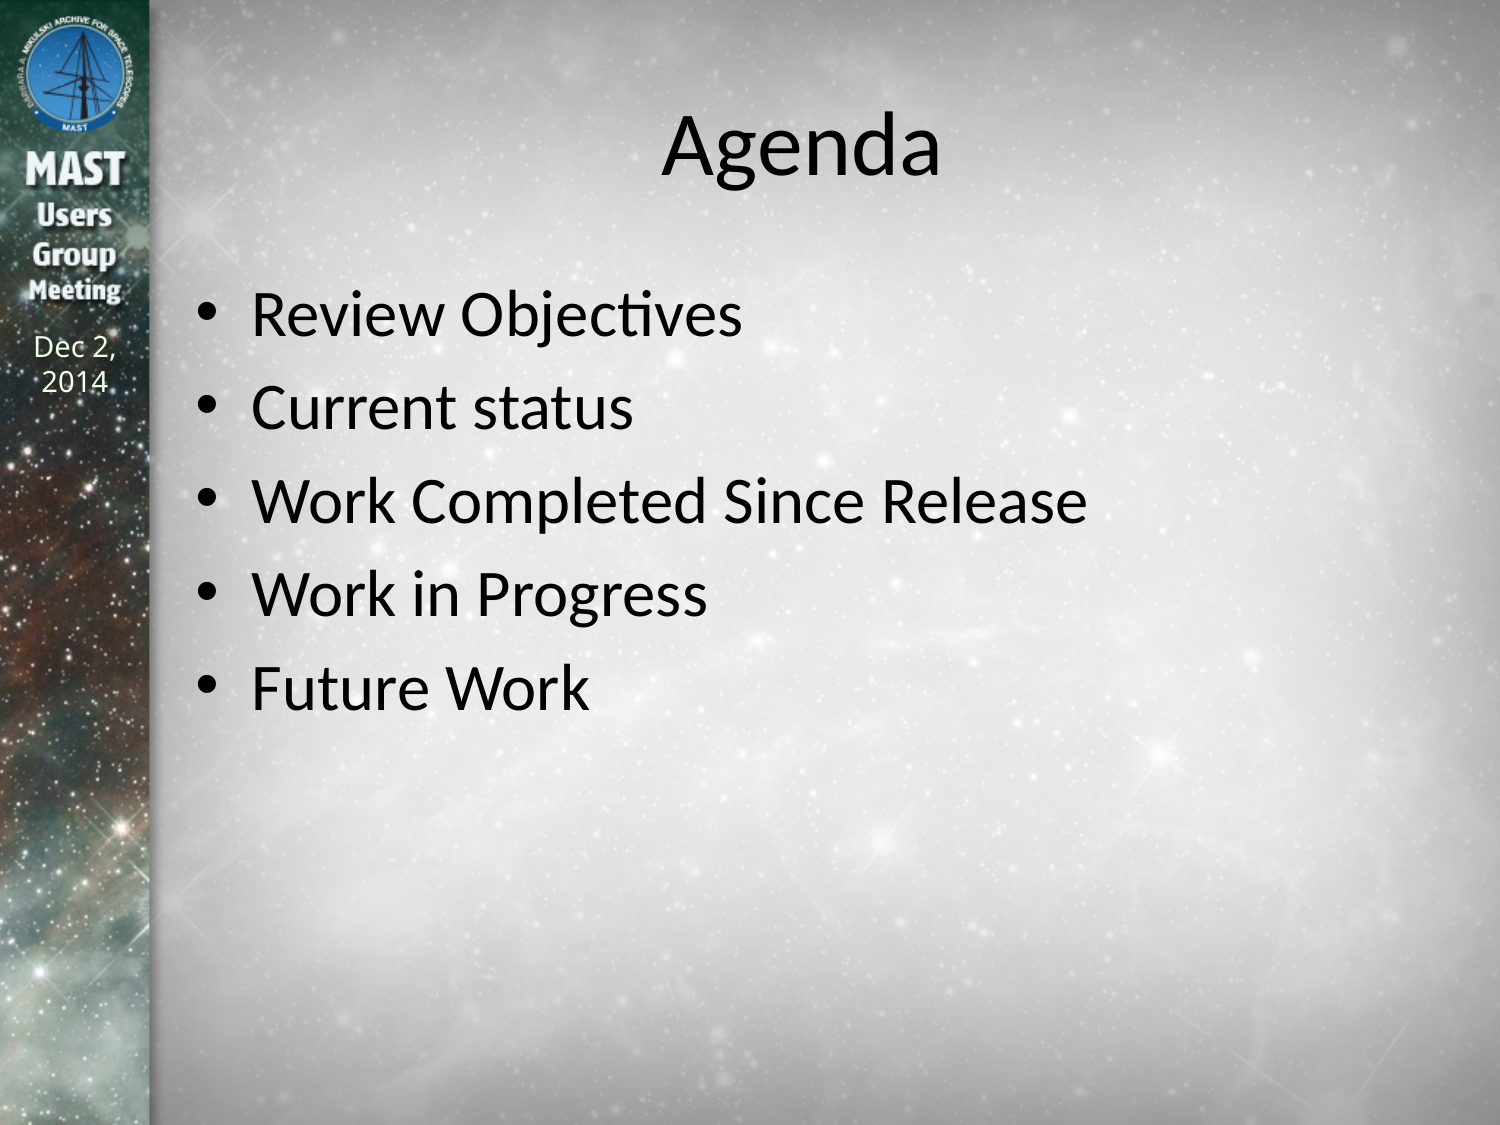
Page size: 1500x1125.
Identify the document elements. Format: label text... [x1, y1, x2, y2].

list Review Objectives Current status Work Completed Since Release Work in Progress Future Work [180, 262, 1425, 1043]
title Agenda [180, 45, 1425, 233]
picture [0, 0, 1500, 1125]
